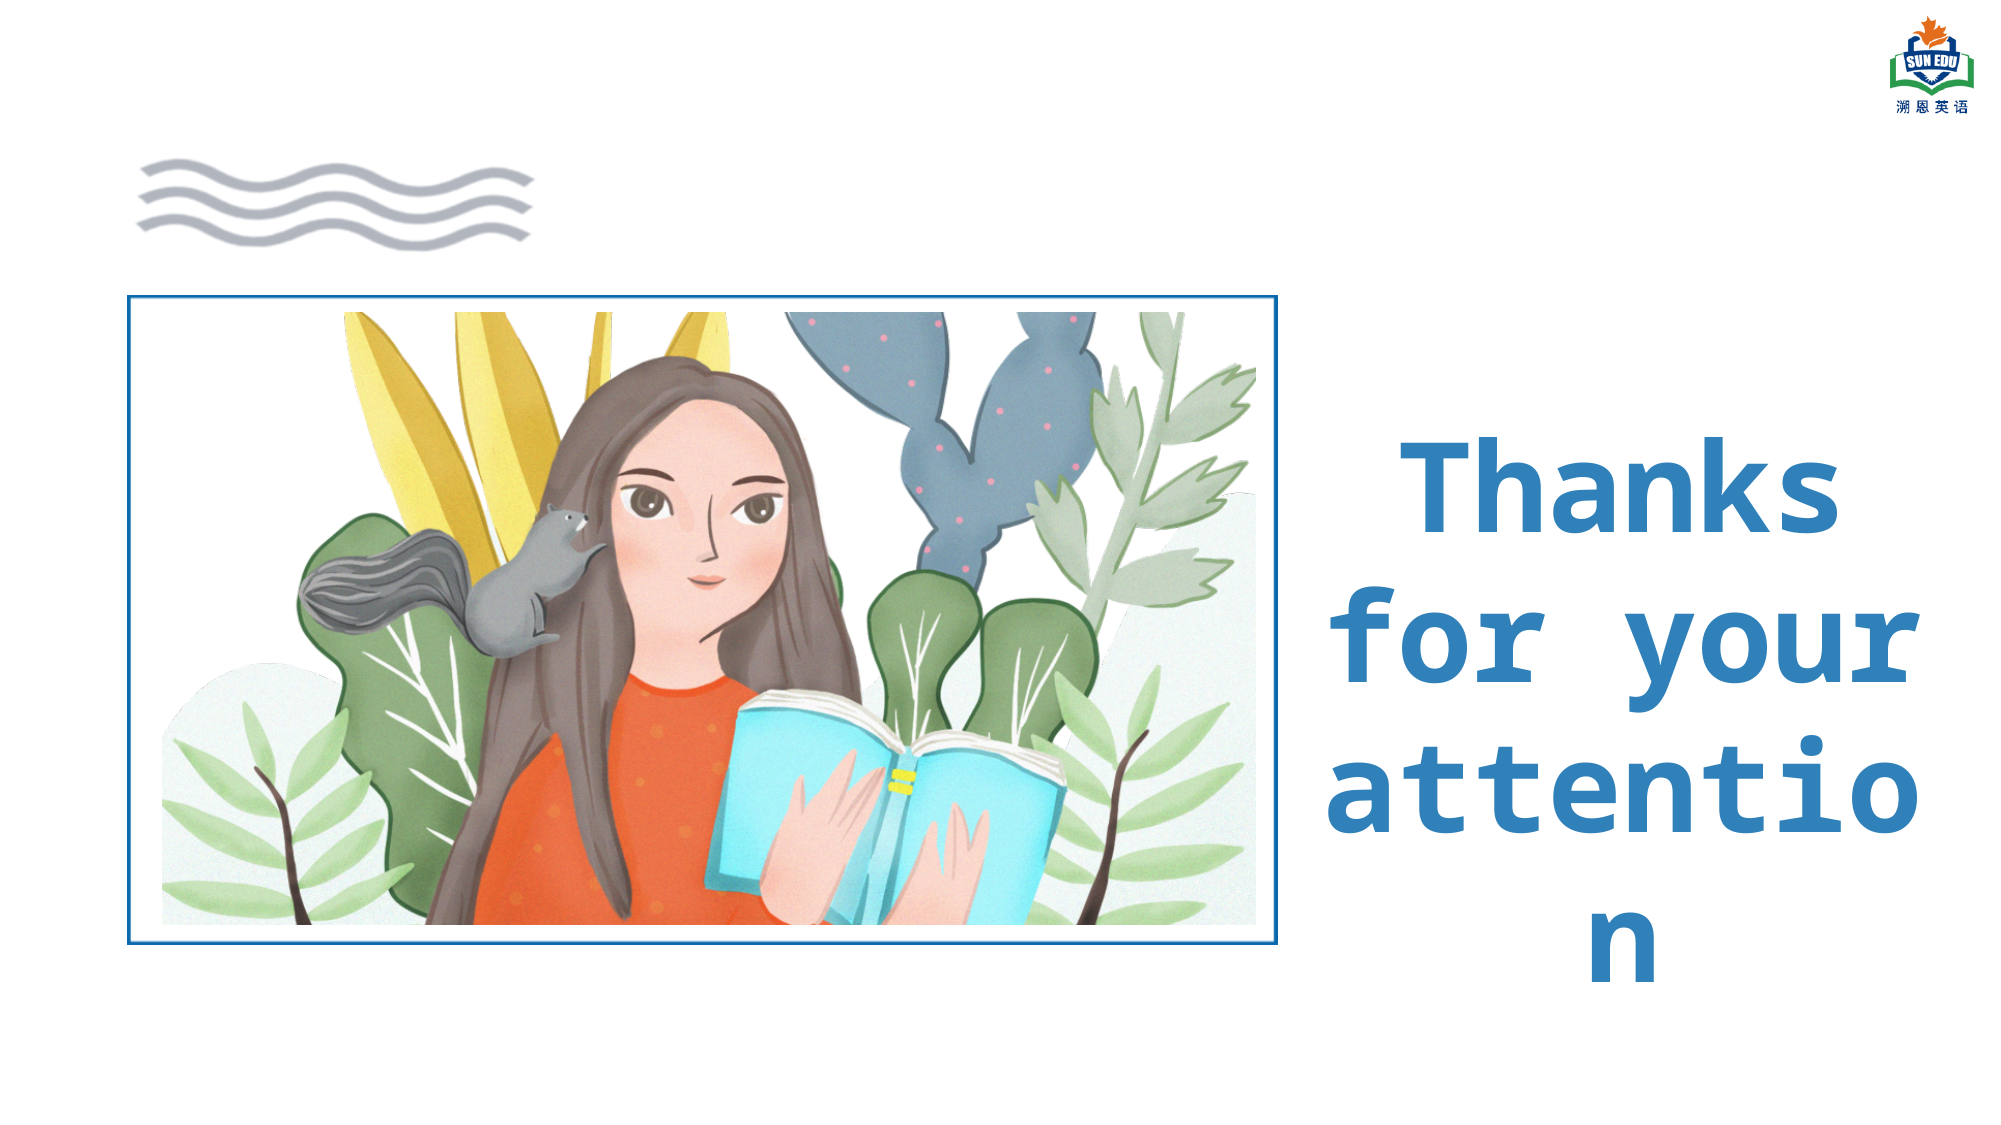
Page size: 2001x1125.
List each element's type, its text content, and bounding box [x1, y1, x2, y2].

text_box Thanks for your attention [1271, 400, 1974, 1015]
picture [1882, 13, 1983, 119]
picture [127, 295, 1278, 945]
picture [134, 157, 537, 253]
